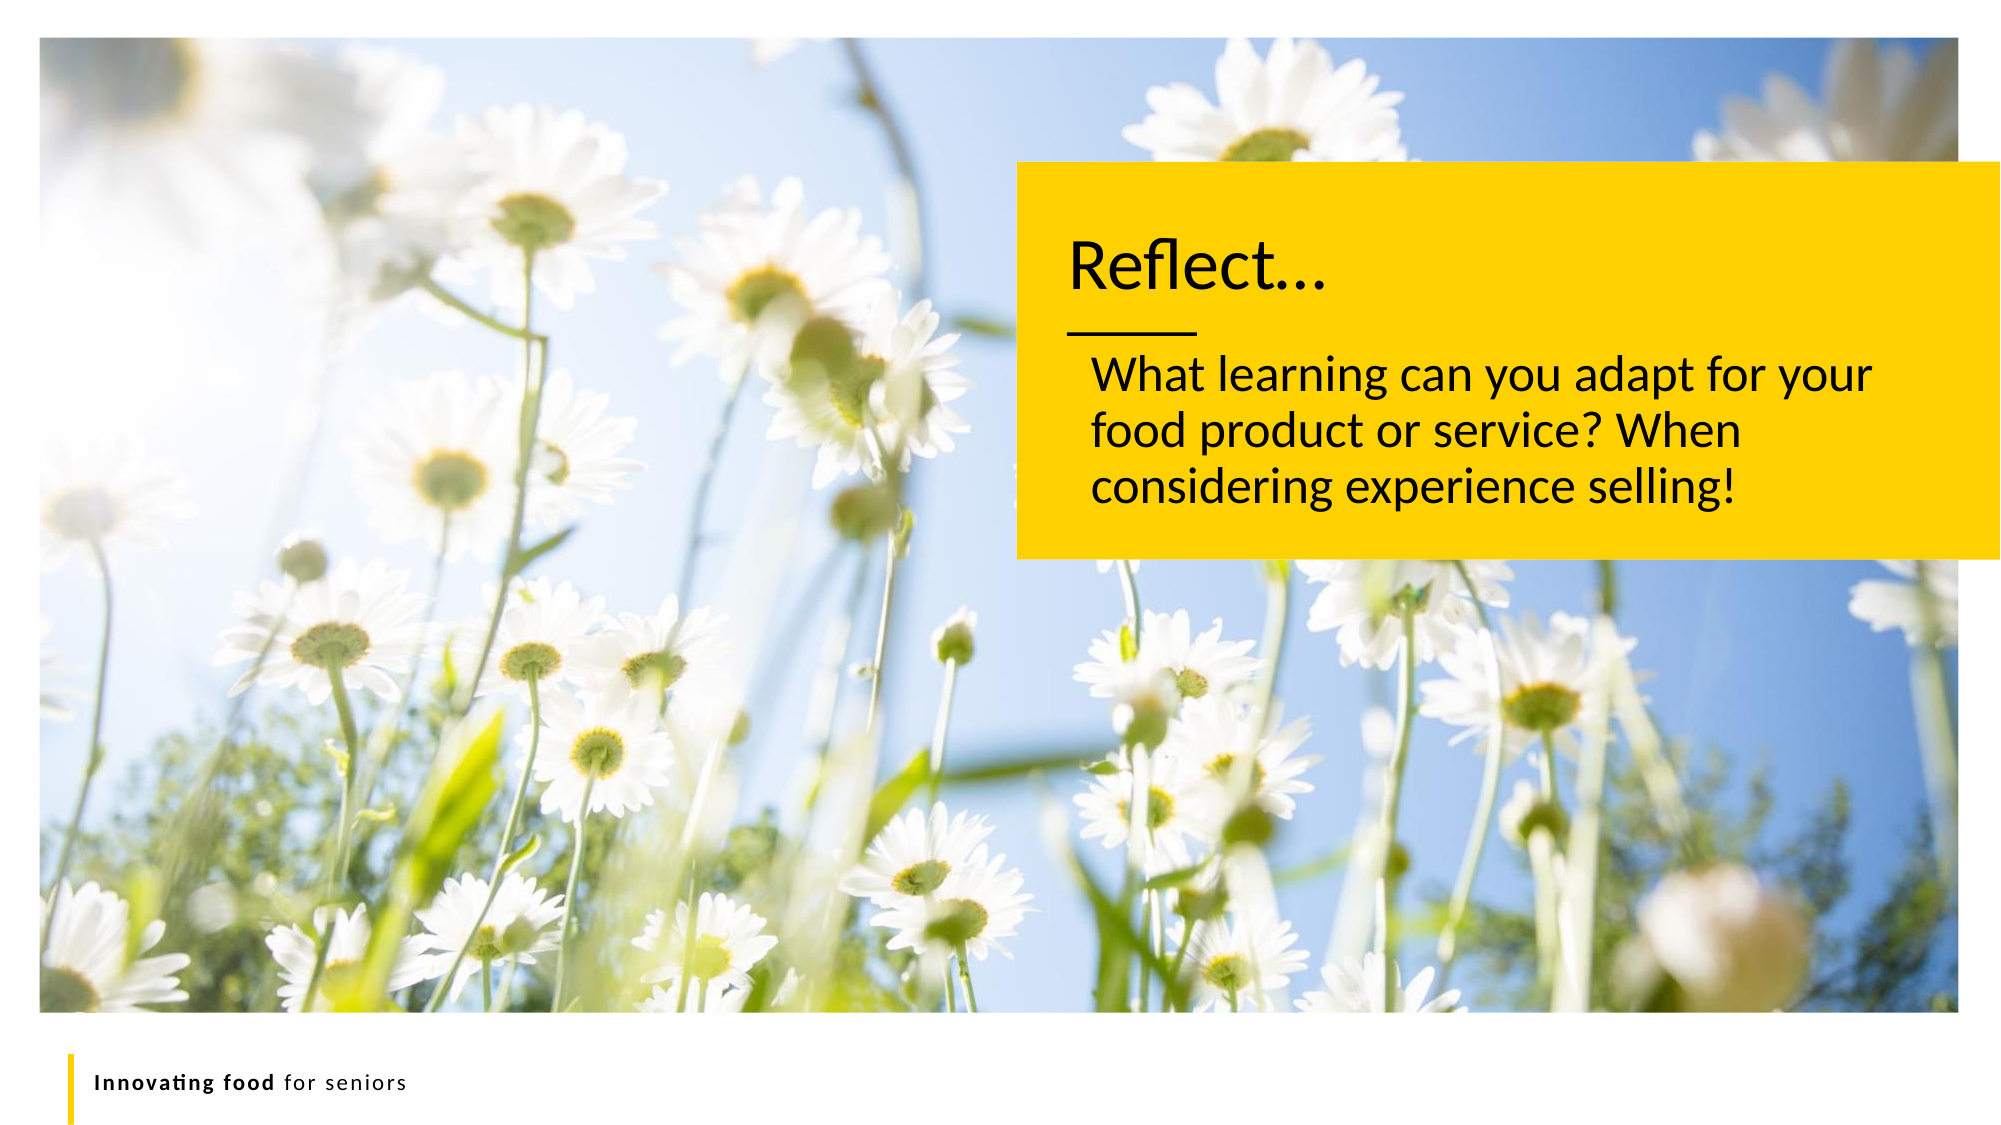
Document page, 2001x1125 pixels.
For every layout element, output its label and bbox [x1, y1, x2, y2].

picture [39, 37, 1959, 1014]
